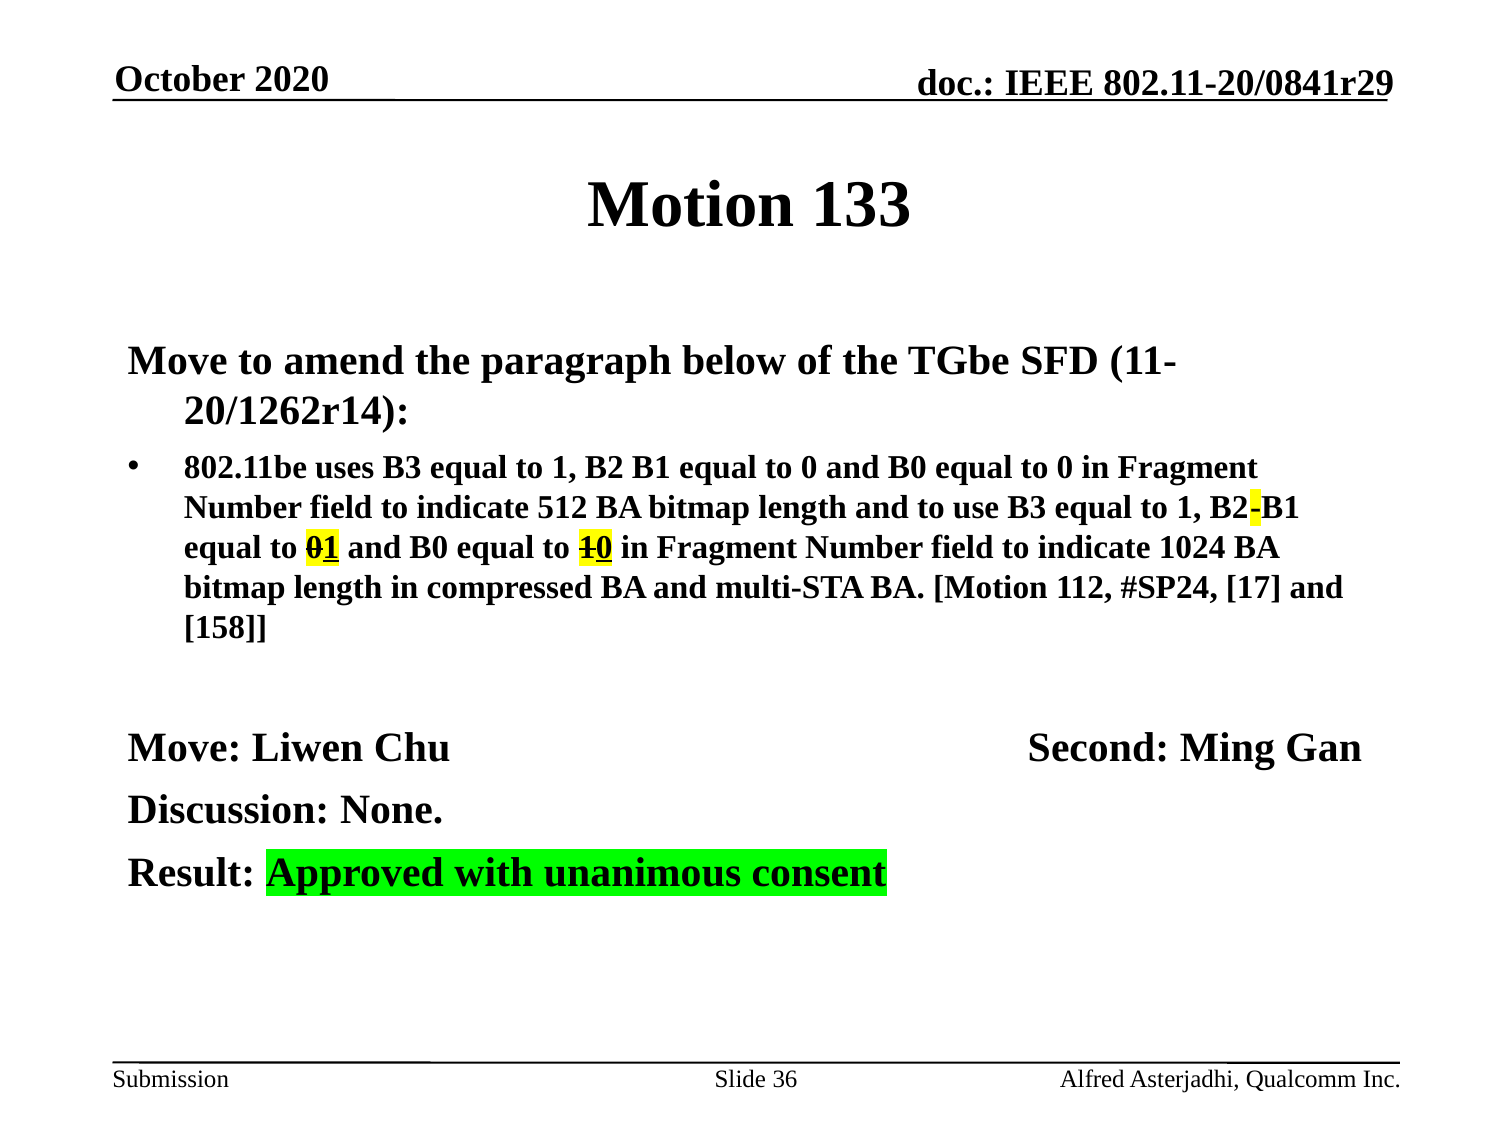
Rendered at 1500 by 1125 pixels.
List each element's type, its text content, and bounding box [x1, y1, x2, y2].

footer Alfred Asterjadhi, Qualcomm Inc. [878, 1061, 1402, 1093]
slide_number Slide 36 [712, 1061, 800, 1123]
list Move to amend the paragraph below of the TGbe SFD (11-20/1262r14): 802.11be uses B3 equal to 1, B2 B1 equal to 0 and B0 equal to 0 in Fragment Number field to indicate 512 BA bitmap length and to use B3 equal to 1, B2-B1 equal to 01 and B0 equal to 10 in Fragment Number field to indicate 1024 BA bitmap length in compressed BA and multi-STA BA. [Motion 112, #SP24, [17] and [158]] Move: Liwen Chu Second: Ming Gan Discussion: None. Result: Approved with unanimous consent [112, 324, 1388, 1000]
title Motion 133 [112, 112, 1388, 288]
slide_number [114, 54, 423, 100]
